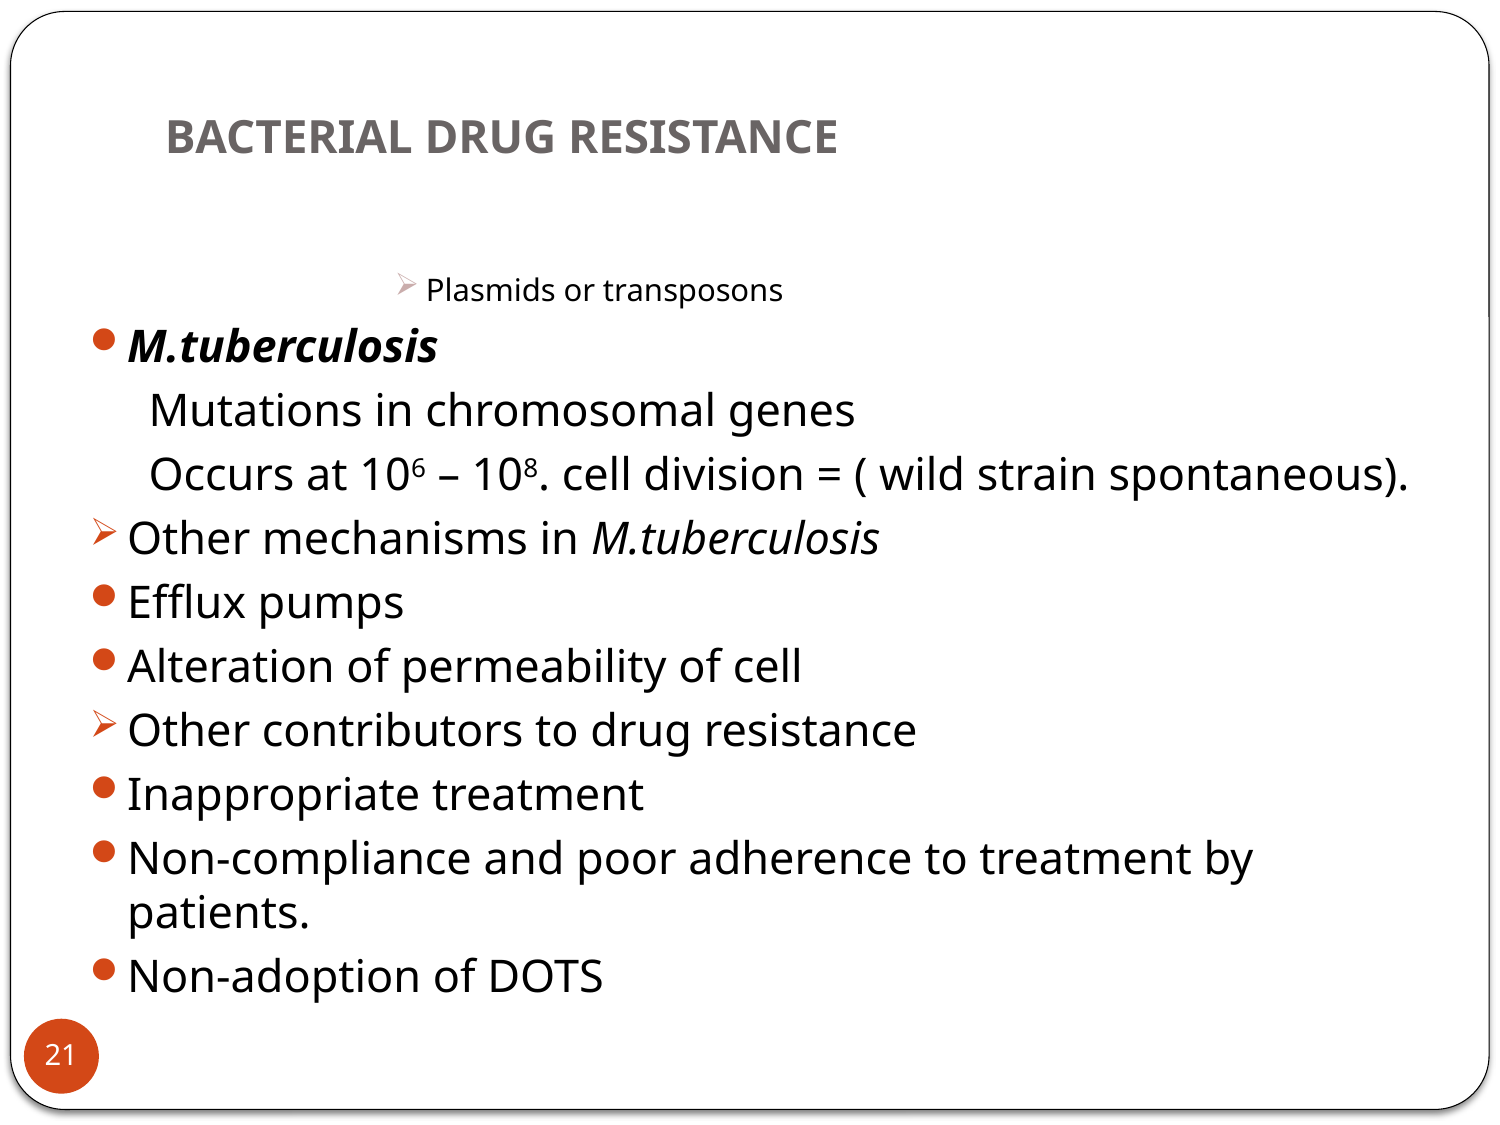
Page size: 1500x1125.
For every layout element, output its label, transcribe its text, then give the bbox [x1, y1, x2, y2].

title BACTERIAL DRUG RESISTANCE [150, 45, 1425, 233]
slide_number 21 [23, 1018, 99, 1094]
list Plasmids or transposons M.tuberculosis Mutations in chromosomal genes Occurs at 106 – 108. cell division = ( wild strain spontaneous). Other mechanisms in M.tuberculosis Efflux pumps Alteration of permeability of cell Other contributors to drug resistance Inappropriate treatment Non-compliance and poor adherence to treatment by patients. Non-adoption of DOTS [75, 262, 1425, 1050]
